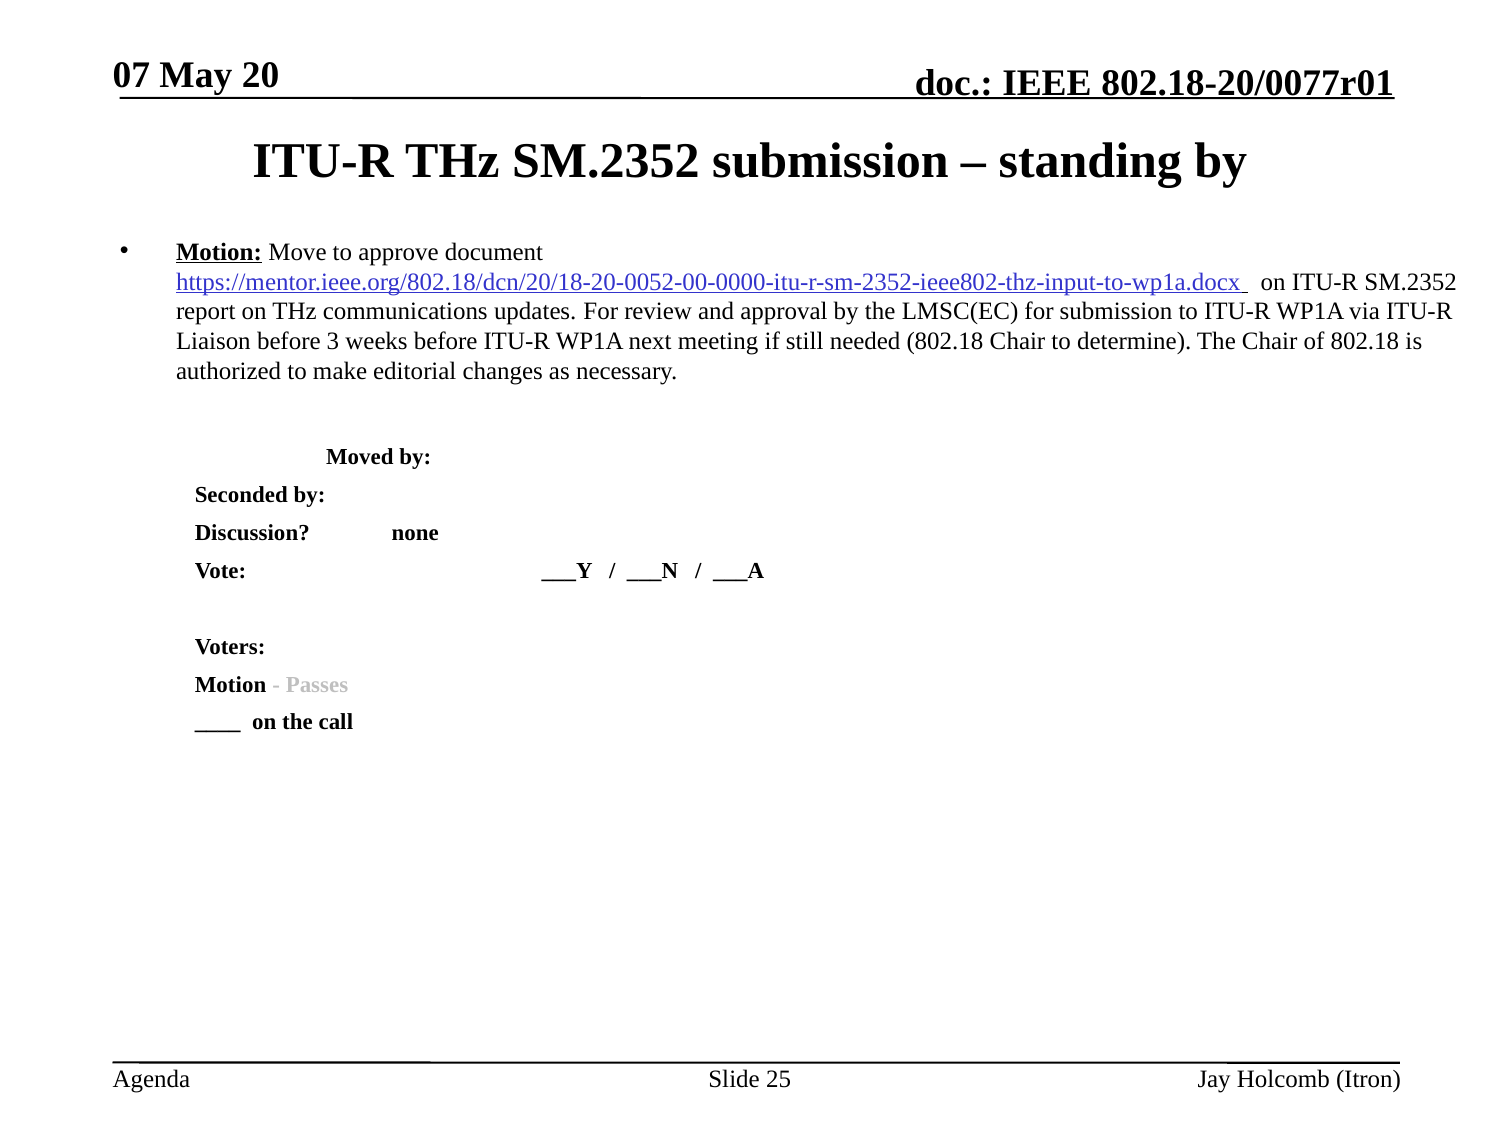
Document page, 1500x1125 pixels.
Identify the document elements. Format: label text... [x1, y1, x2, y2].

slide_number Slide 25 [699, 1061, 800, 1123]
footer Jay Holcomb (Itron) [878, 1061, 1402, 1093]
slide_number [112, 49, 488, 95]
title ITU-R THz SM.2352 submission – standing by [112, 100, 1388, 174]
list Motion: Move to approve document https://mentor.ieee.org/802.18/dcn/20/18-20-0052-00-0000-itu-r-sm-2352-ieee802-thz-input-to-wp1a.docx on ITU-R SM.2352 report on THz communications updates. For review and approval by the LMSC(EC) for submission to ITU-R WP1A via ITU-R Liaison before 3 weeks before ITU-R WP1A next meeting if still needed (802.18 Chair to determine). The Chair of 802.18 is authorized to make editorial changes as necessary. Moved by: Seconded by: Discussion? none Vote: ___Y / ___N / ___A Voters: Motion - Passes ____ on the call [104, 174, 1476, 1063]
